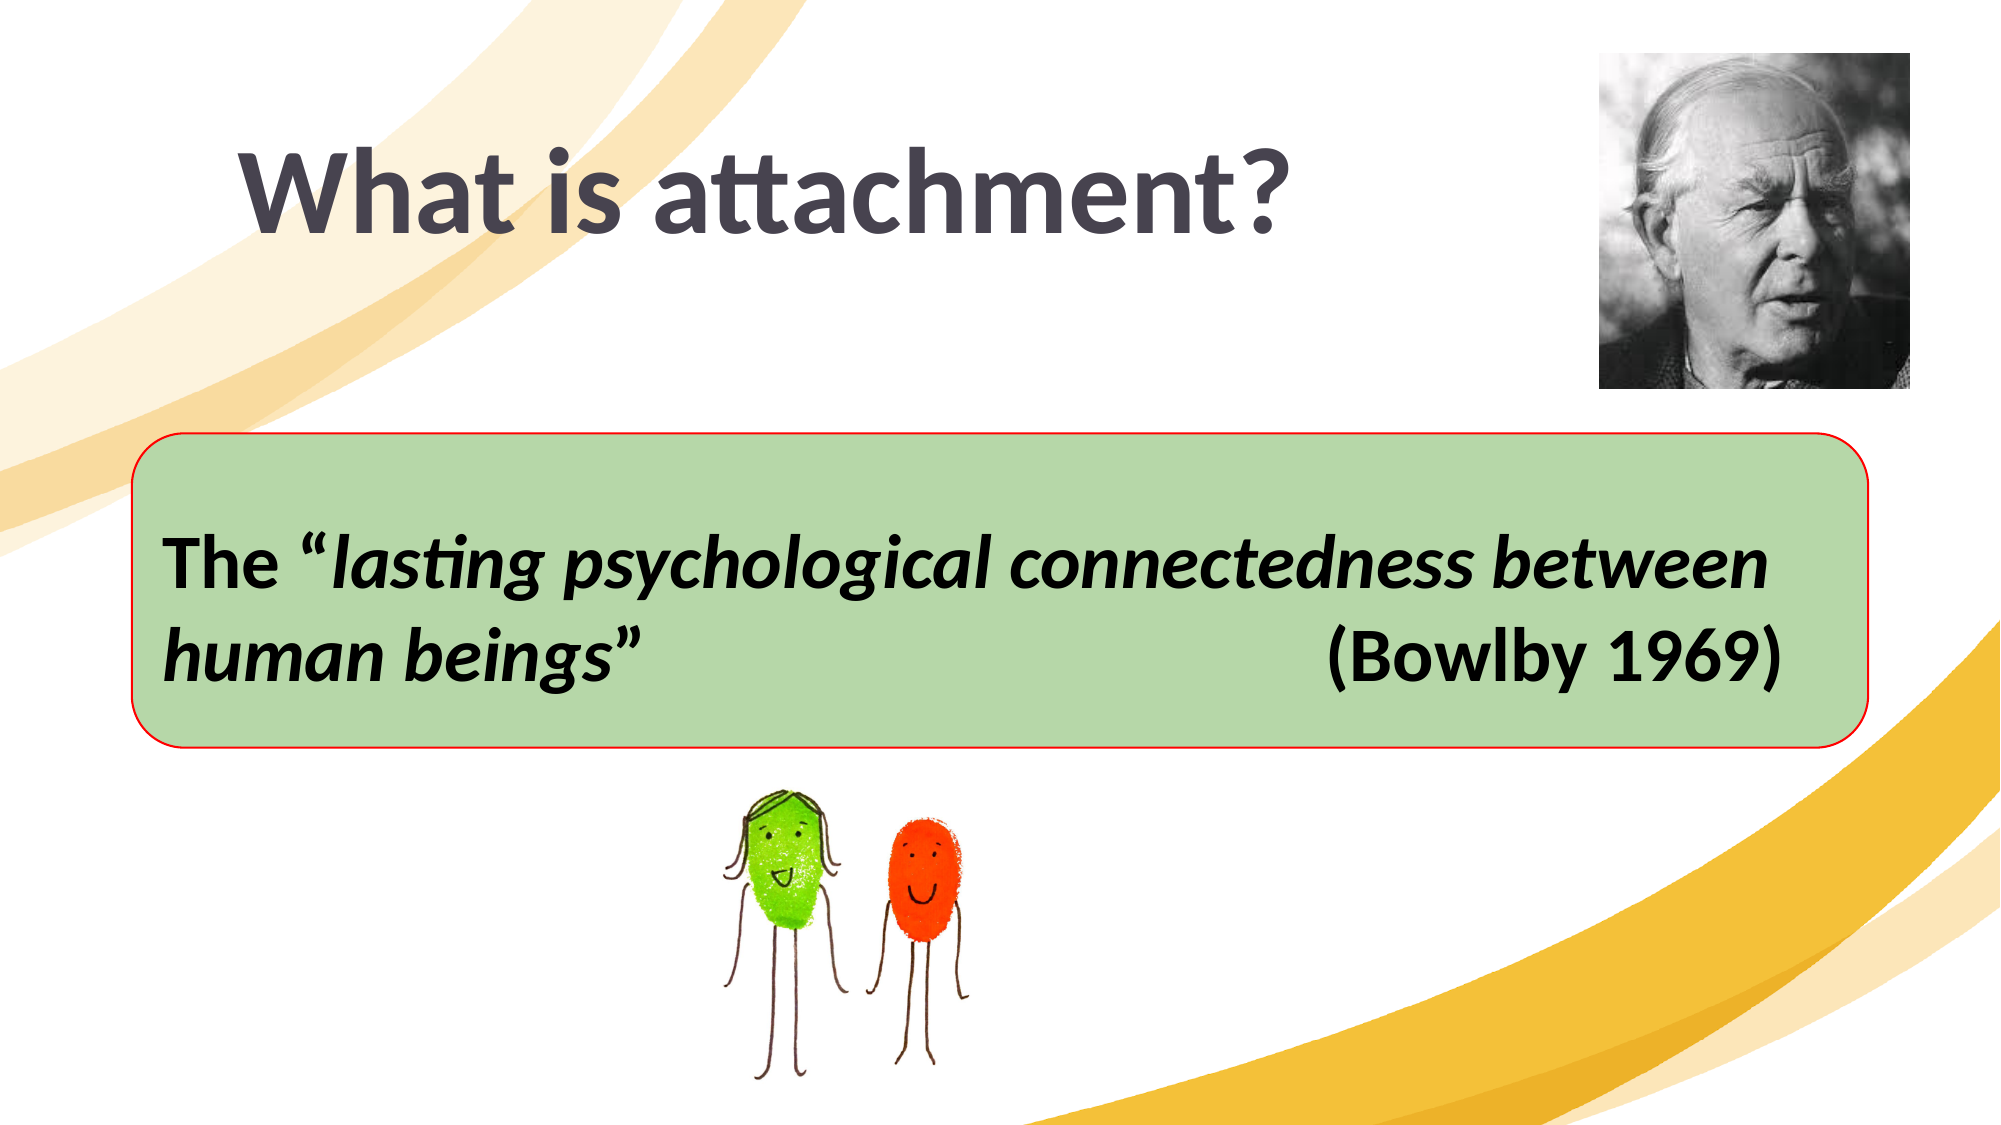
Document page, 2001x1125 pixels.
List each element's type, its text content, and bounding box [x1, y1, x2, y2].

text_box What is attachment? [222, 119, 1594, 237]
picture [0, 0, 2000, 1125]
text_box The “lasting psychological connectedness between human beings” (Bowlby 1969) [131, 433, 1869, 748]
